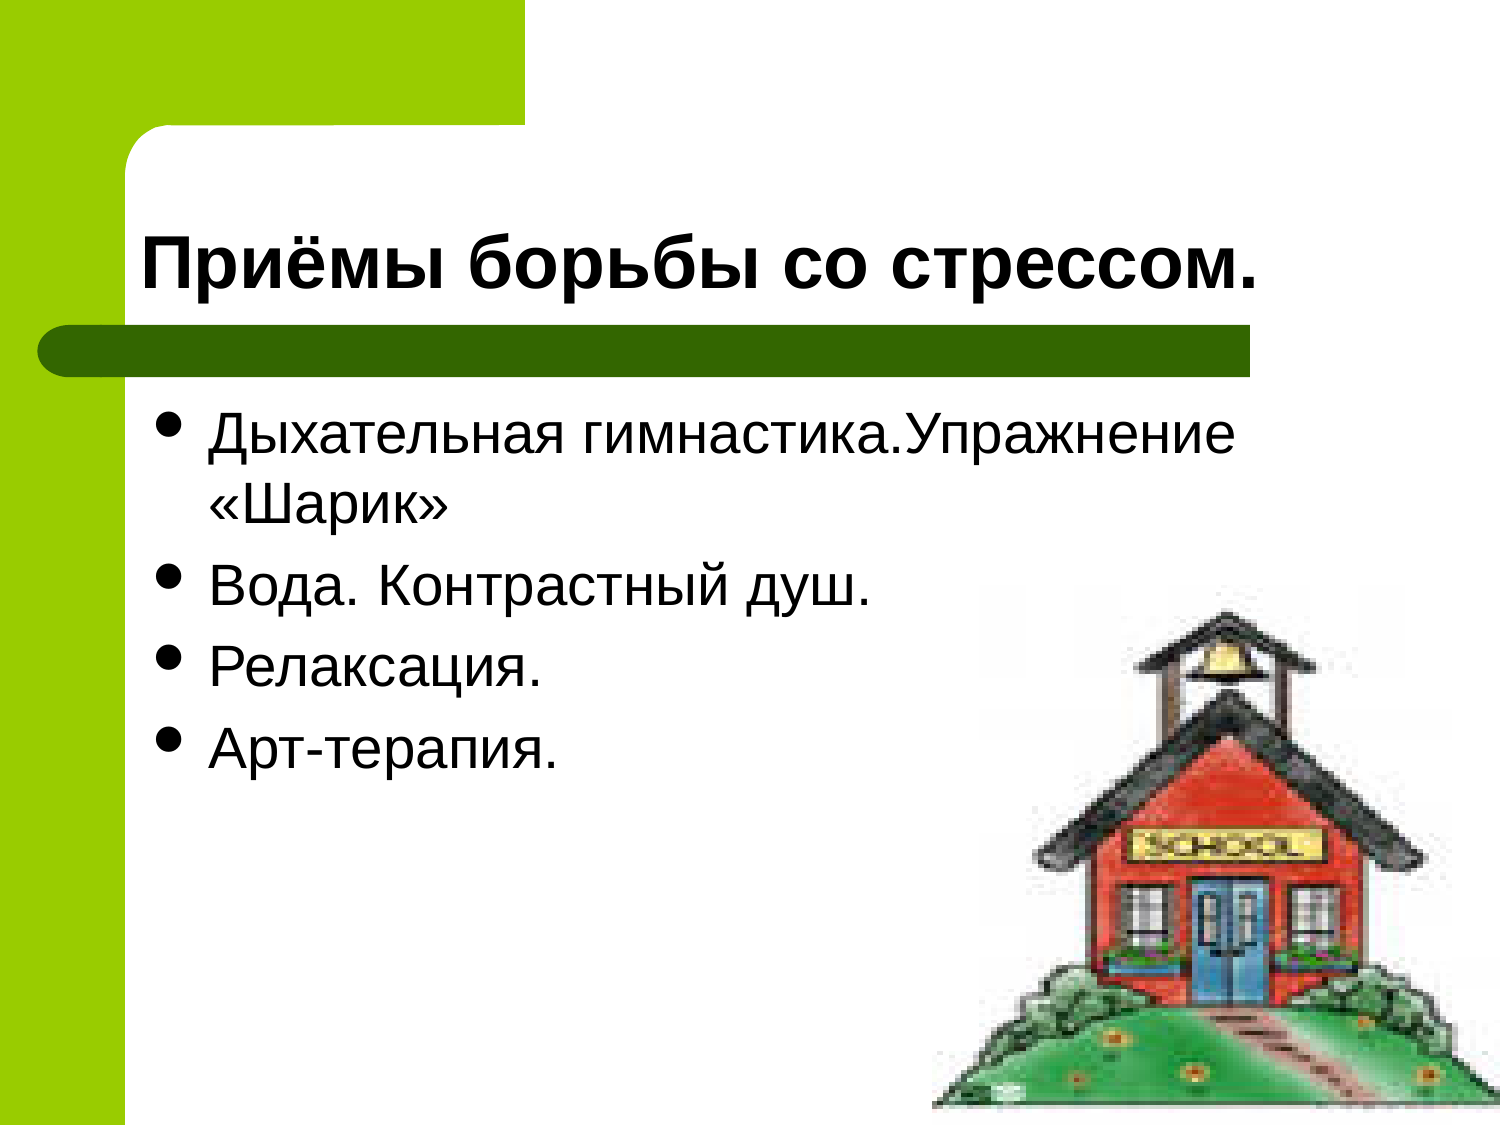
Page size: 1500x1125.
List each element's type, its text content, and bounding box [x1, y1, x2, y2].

title Приёмы борьбы со стрессом. [124, 124, 1426, 313]
picture [931, 585, 1500, 1125]
list Дыхательная гимнастика.Упражнение «Шарик» Вода. Контрастный душ. Релаксация. Арт-терапия. [137, 387, 1400, 999]
